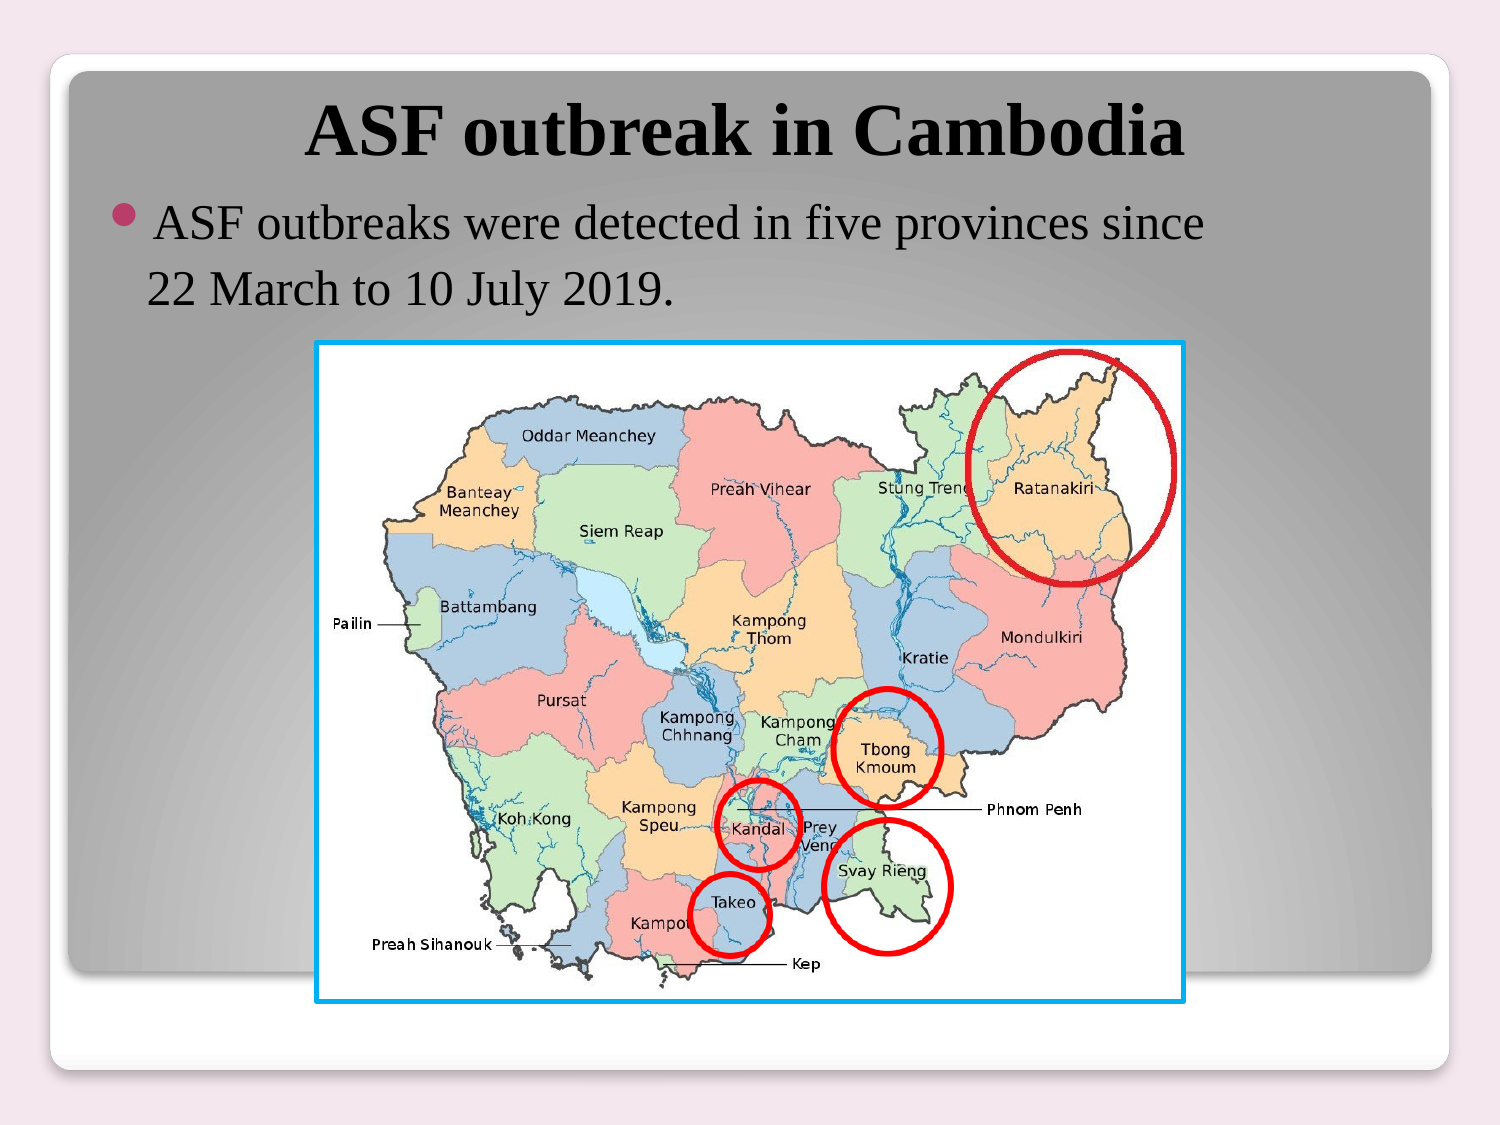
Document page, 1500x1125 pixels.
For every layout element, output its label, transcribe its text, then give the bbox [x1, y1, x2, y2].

picture [320, 346, 1180, 998]
title ASF outbreak in Cambodia [74, 62, 1417, 188]
list ASF outbreaks were detected in five provinces since 22 March to 10 July 2019. [79, 174, 1422, 887]
